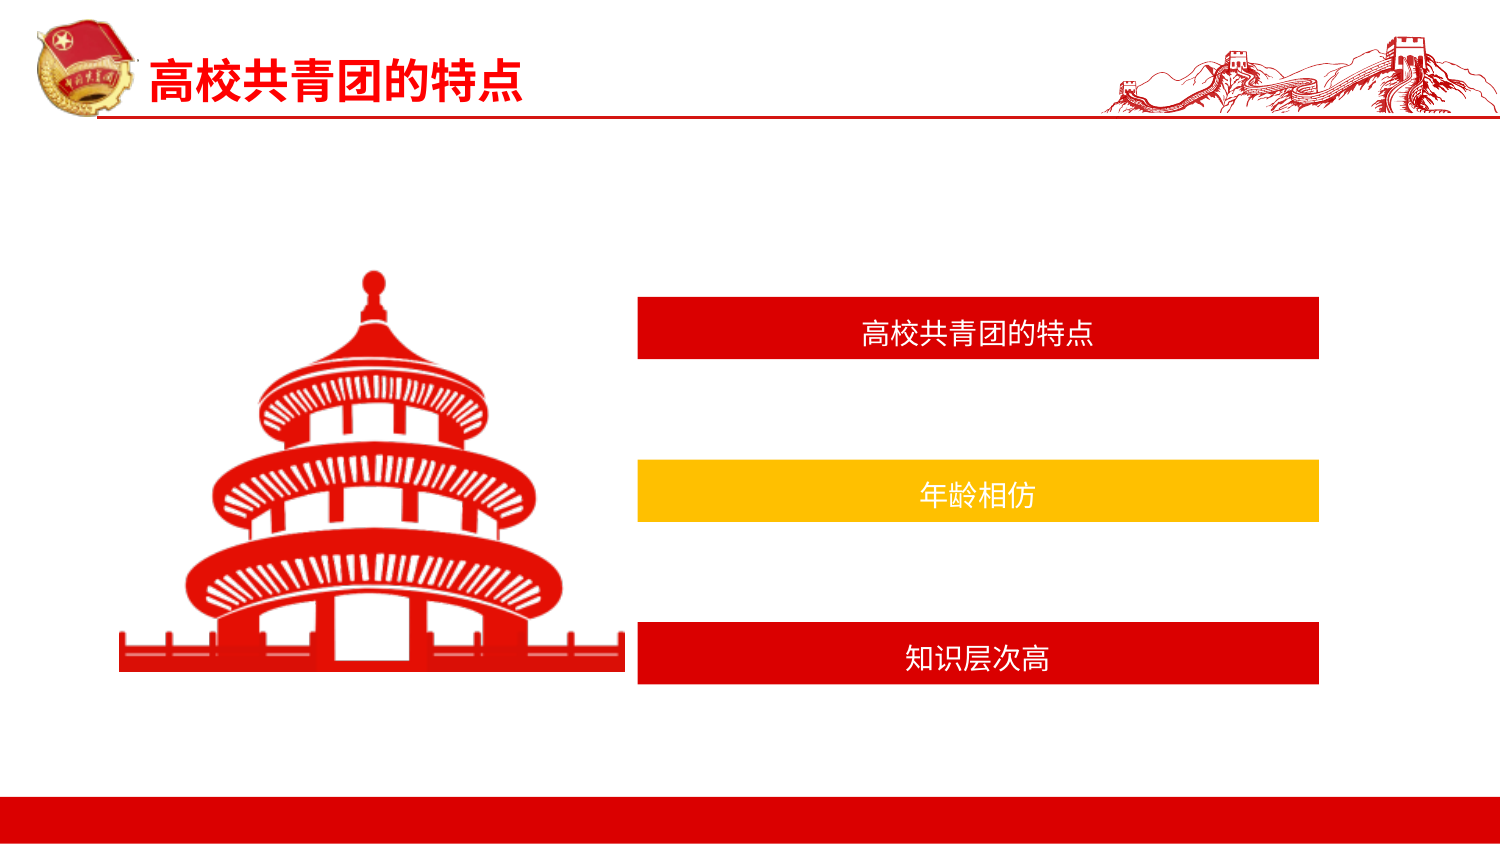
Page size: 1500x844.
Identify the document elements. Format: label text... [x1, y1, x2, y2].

picture [119, 246, 625, 672]
text_box 年龄相仿 [636, 458, 1320, 523]
text_box 知识层次高 [636, 621, 1320, 685]
picture [37, 19, 135, 117]
text_box 高校共青团的特点 [636, 296, 1320, 360]
